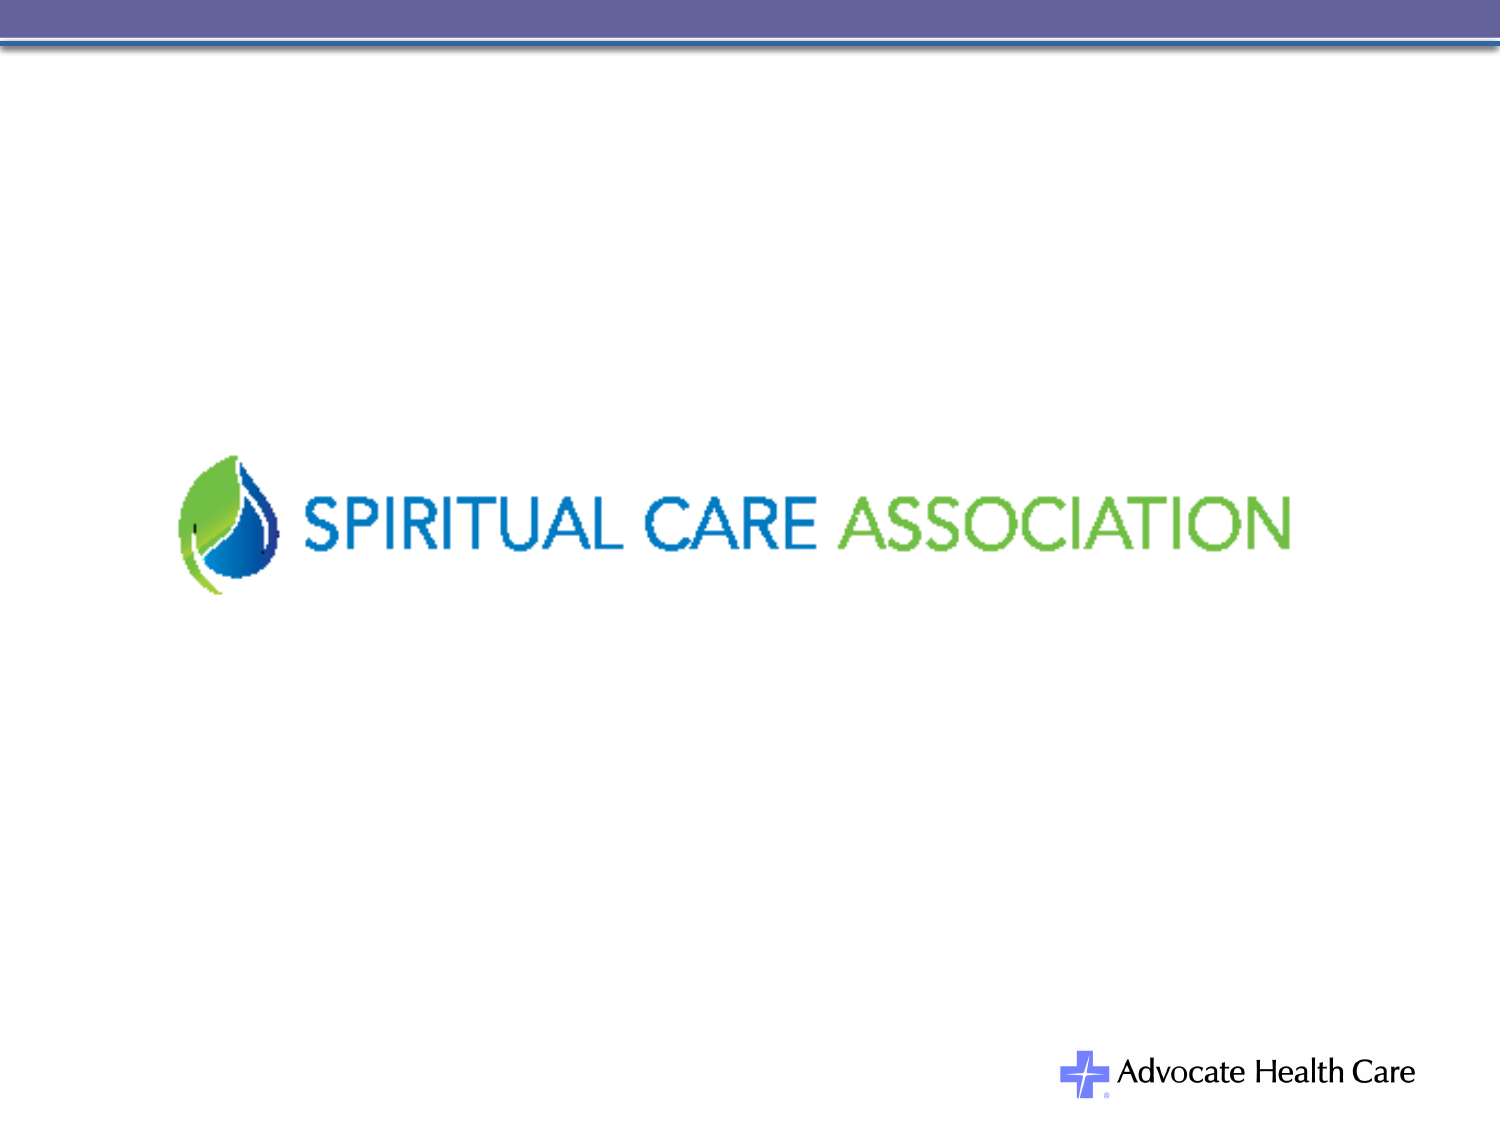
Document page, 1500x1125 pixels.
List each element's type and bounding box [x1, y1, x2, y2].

picture [165, 445, 1335, 610]
picture [1050, 1039, 1425, 1110]
